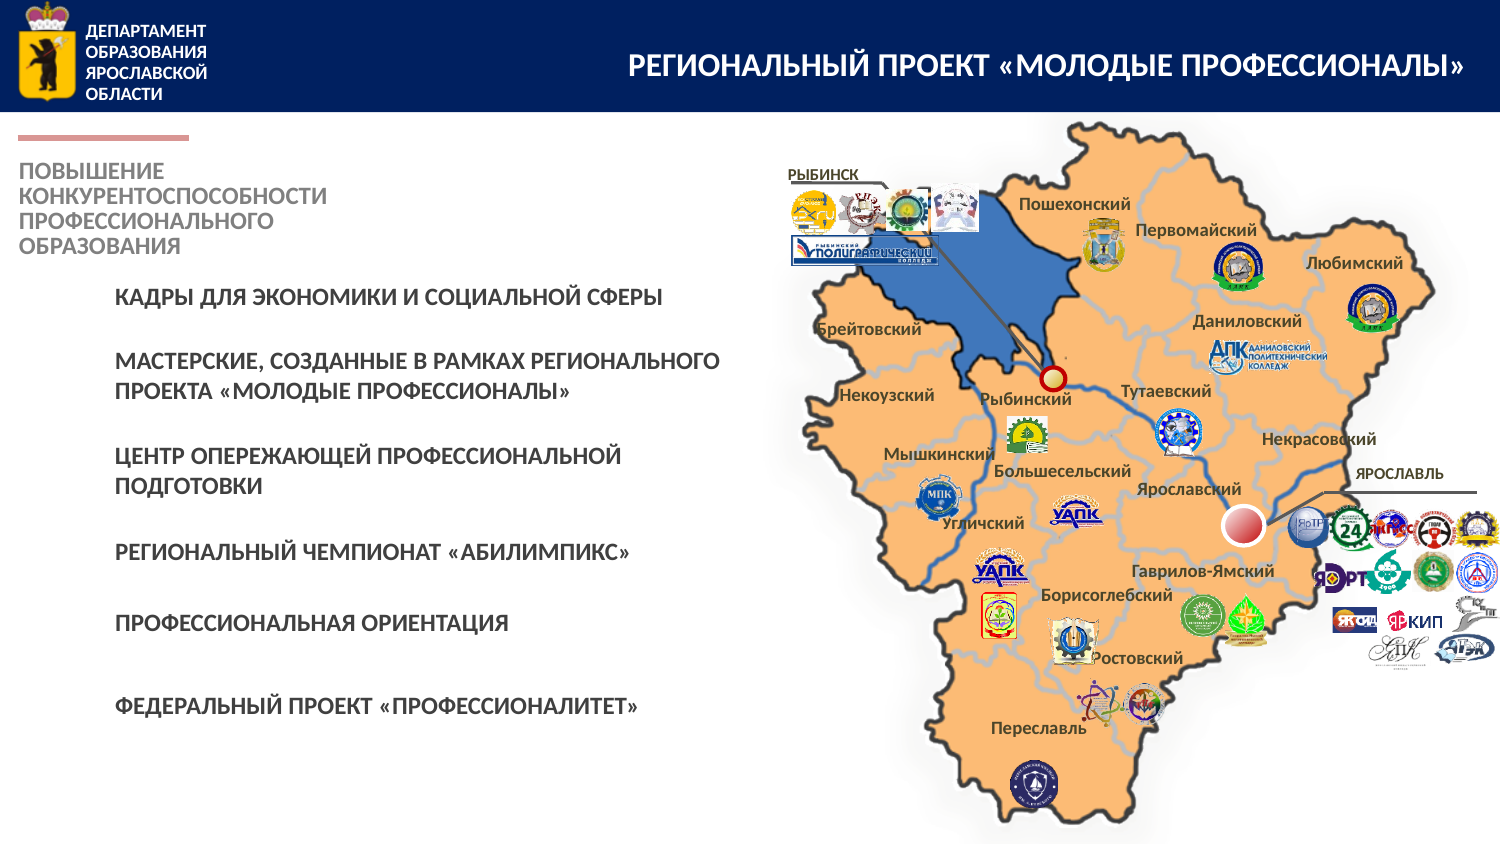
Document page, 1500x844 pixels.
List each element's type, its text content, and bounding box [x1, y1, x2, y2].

picture [1154, 407, 1203, 458]
picture [1287, 504, 1500, 595]
picture [1082, 218, 1126, 272]
picture [18, 0, 77, 104]
text_box РЕГИОНАЛЬНЫЙ ПРОЕКТ «МОЛОДЫЕ ПРОФЕССИОНАЛЫ» [613, 35, 1483, 91]
text_box [0, 0, 98, 114]
picture [1006, 416, 1048, 453]
picture [1178, 593, 1268, 647]
text_box МАСТЕРСКИЕ, СОЗДАННЫЕ В РАМКАХ РЕГИОНАЛЬНОГО ПРОЕКТА «МОЛОДЫЕ ПРОФЕССИОНАЛЫ» [100, 337, 750, 409]
picture [1070, 678, 1166, 730]
picture [1047, 616, 1099, 665]
text_box РЕГИОНАЛЬНЫЙ ЧЕМПИОНАТ «АБИЛИМПИКС» [100, 528, 750, 577]
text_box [773, 117, 1460, 836]
picture [931, 183, 979, 232]
picture [1343, 279, 1401, 336]
picture [968, 546, 1034, 588]
text_box [77, 0, 1500, 114]
picture [981, 591, 1017, 639]
picture [791, 189, 939, 267]
text_box КАДРЫ ДЛЯ ЭКОНОМИКИ И СОЦИАЛЬНОЙ СФЕРЫ [100, 272, 698, 326]
text_box ЦЕНТР ОПЕРЕЖАЮЩЕЙ ПРОФЕССИОНАЛЬНОЙ ПОДГОТОВКИ [100, 431, 750, 503]
picture [1208, 340, 1327, 375]
text_box ДЕПАРТАМЕНТ ОБРАЗОВАНИЯ ЯРОСЛАВСКОЙ ОБЛАСТИ [76, 13, 284, 112]
text_box ФЕДЕРАЛЬНЫЙ ПРОЕКТ «ПРОФЕССИОНАЛИТЕТ» [100, 681, 750, 730]
text_box ПОВЫШЕНИЕ КОНКУРЕНТОСПОСОБНОСТИ ПРОФЕССИОНАЛЬНОГО ОБРАЗОВАНИЯ [0, 161, 384, 257]
picture [1042, 483, 1108, 542]
picture [1209, 238, 1267, 294]
picture [906, 465, 972, 531]
picture [1010, 760, 1058, 808]
picture [1332, 594, 1500, 674]
text_box ПРОФЕССИОНАЛЬНАЯ ОРИЕНТАЦИЯ [100, 599, 750, 647]
